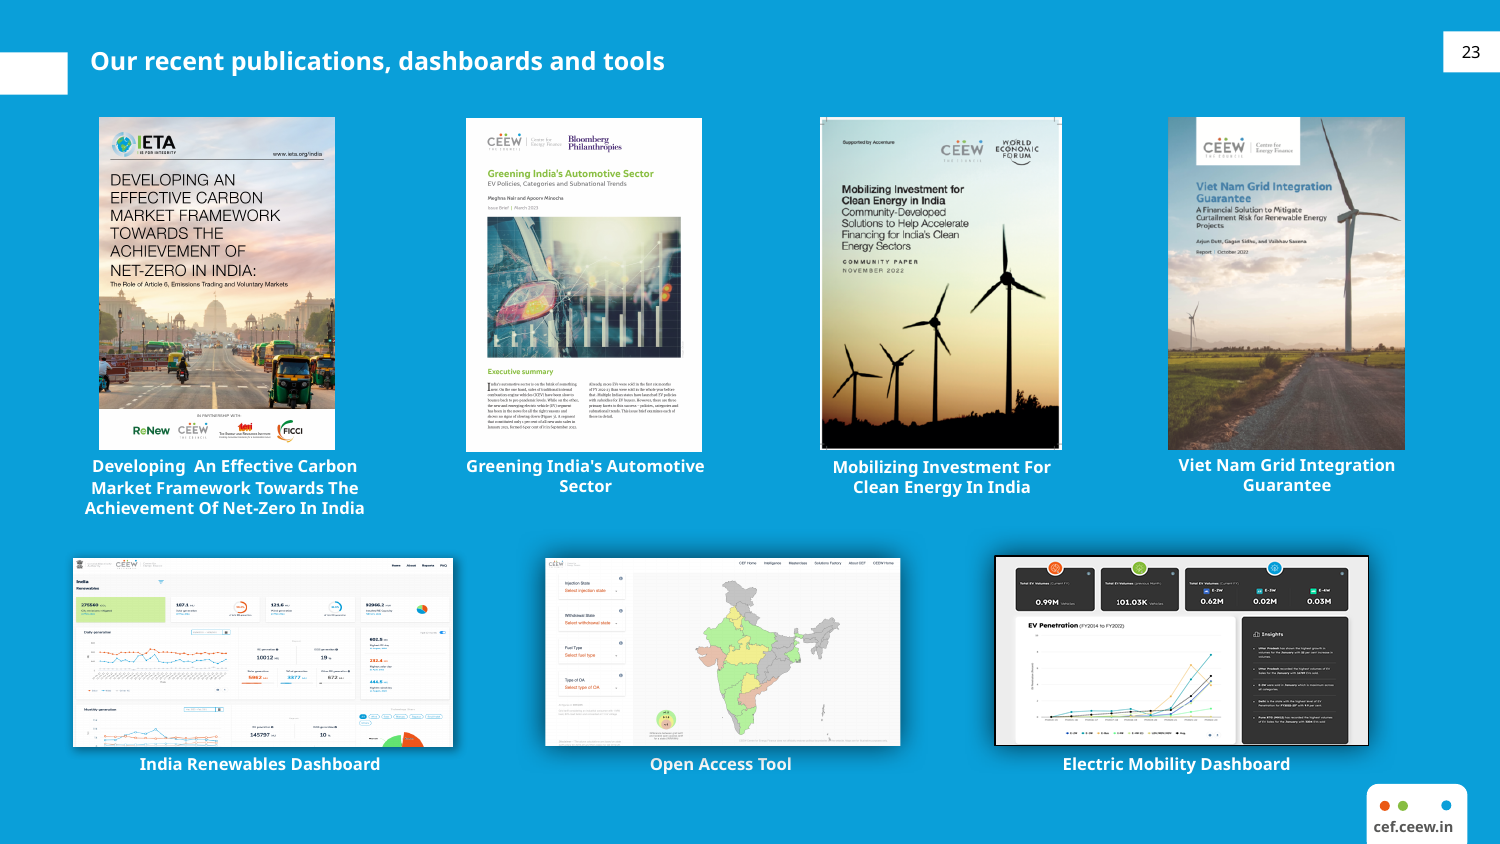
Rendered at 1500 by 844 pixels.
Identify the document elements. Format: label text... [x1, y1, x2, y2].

picture [821, 118, 1061, 449]
text_box 23 [1447, 34, 1500, 69]
text_box Greening India's Automotive Sector [449, 448, 722, 504]
text_box Developing An Effective Carbon Market Framework Towards The Achievement Of Net-Zero In India [47, 435, 403, 526]
text_box [1441, 29, 1500, 74]
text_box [1358, 783, 1477, 844]
picture [467, 119, 701, 451]
text_box Electric Mobility Dashboard [1015, 754, 1338, 782]
picture [546, 559, 900, 745]
picture [1169, 118, 1404, 449]
picture [74, 559, 452, 746]
title Our recent publications, dashboards and tools [75, 47, 1425, 91]
picture [995, 556, 1368, 745]
picture [100, 118, 334, 449]
text_box Mobilizing Investment For Clean Energy In India [813, 449, 1071, 505]
text_box Viet Nam Grid Integration Guarantee [1159, 447, 1416, 503]
text_box Open Access Tool [528, 749, 914, 782]
text_box India Renewables Dashboard [73, 756, 447, 782]
